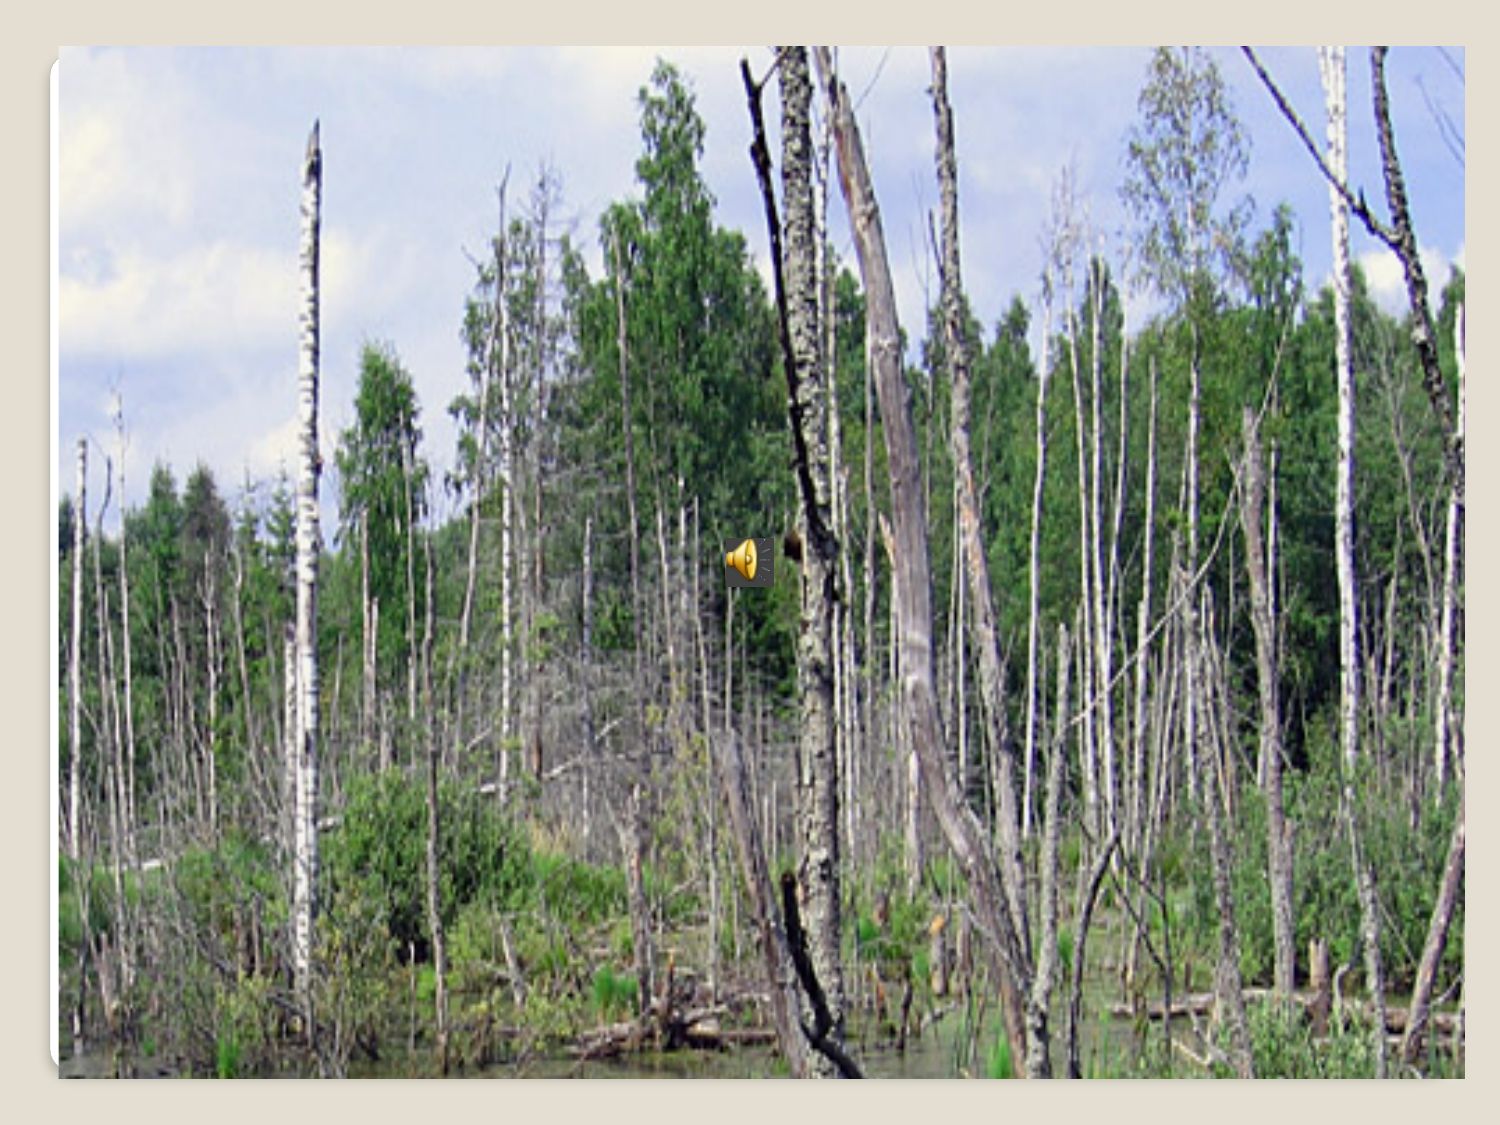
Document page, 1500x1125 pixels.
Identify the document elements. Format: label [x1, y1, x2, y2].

picture [58, 46, 1466, 1079]
